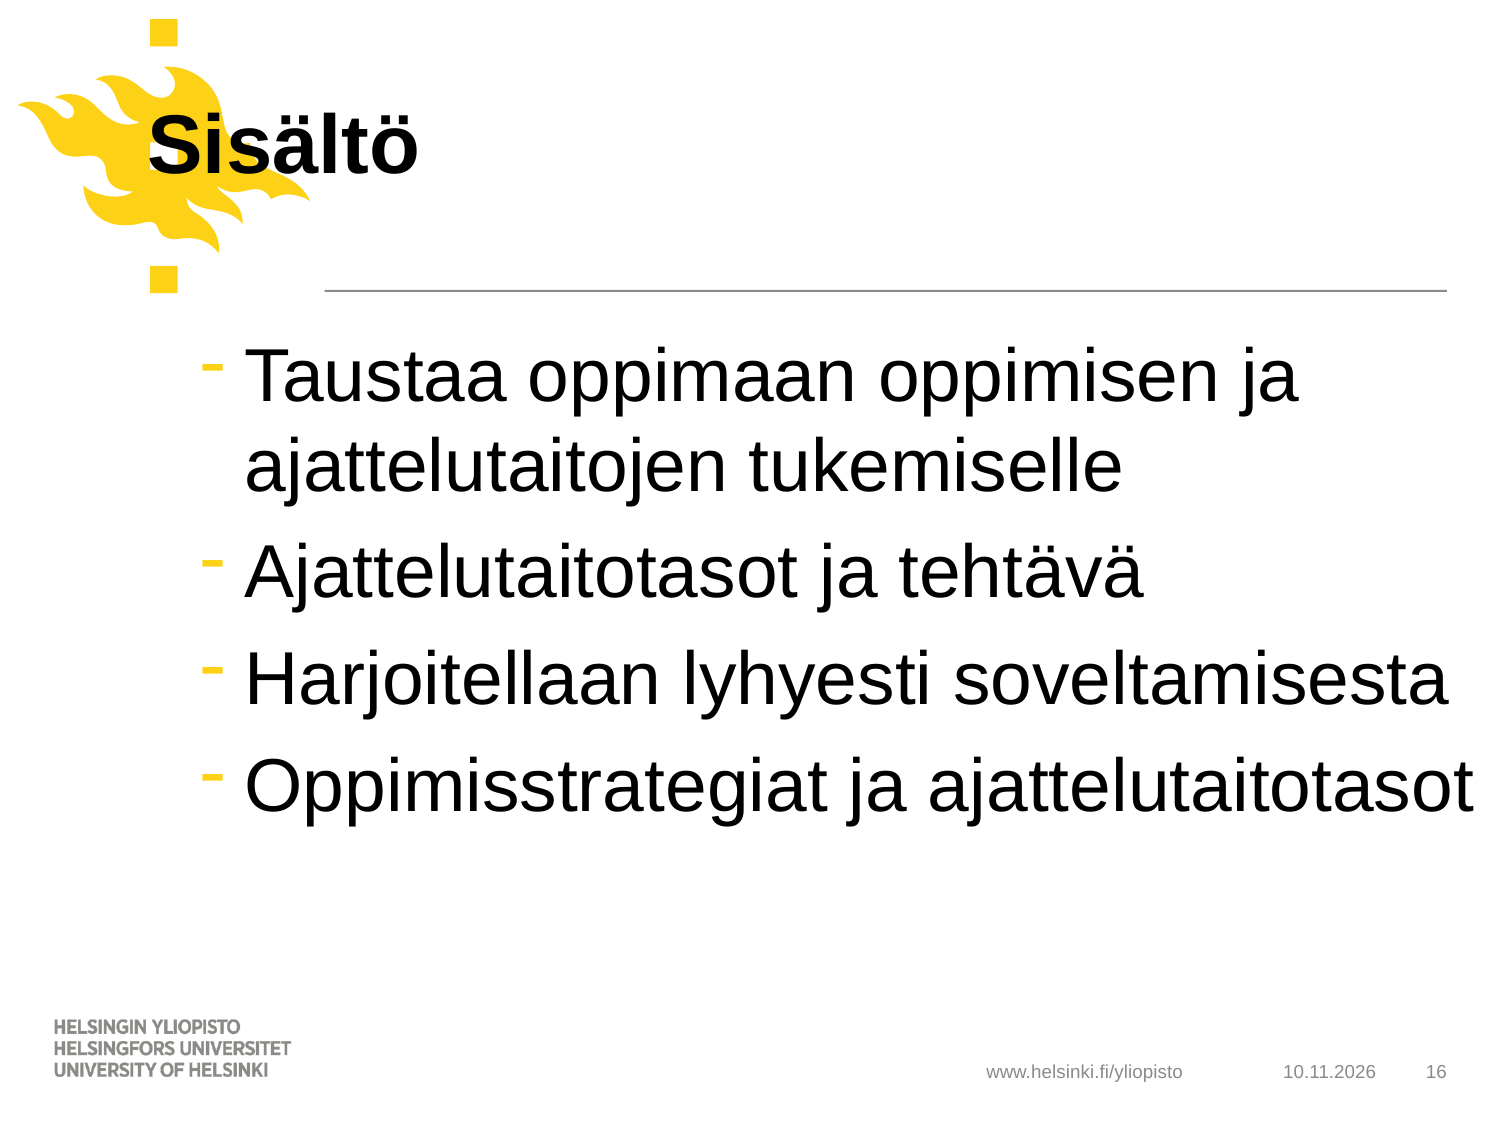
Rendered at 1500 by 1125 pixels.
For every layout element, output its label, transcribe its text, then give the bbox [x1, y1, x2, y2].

title Sisältö [147, 90, 1447, 279]
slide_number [1230, 1011, 1376, 1083]
list Taustaa oppimaan oppimisen ja ajattelutaitojen tukemiselle Ajattelutaitotasot ja tehtävä Harjoitellaan lyhyesti soveltamisesta Oppimisstrategiat ja ajattelutaitotasot [200, 326, 1500, 988]
slide_number 16 [1376, 1011, 1447, 1083]
picture [53, 1017, 292, 1079]
